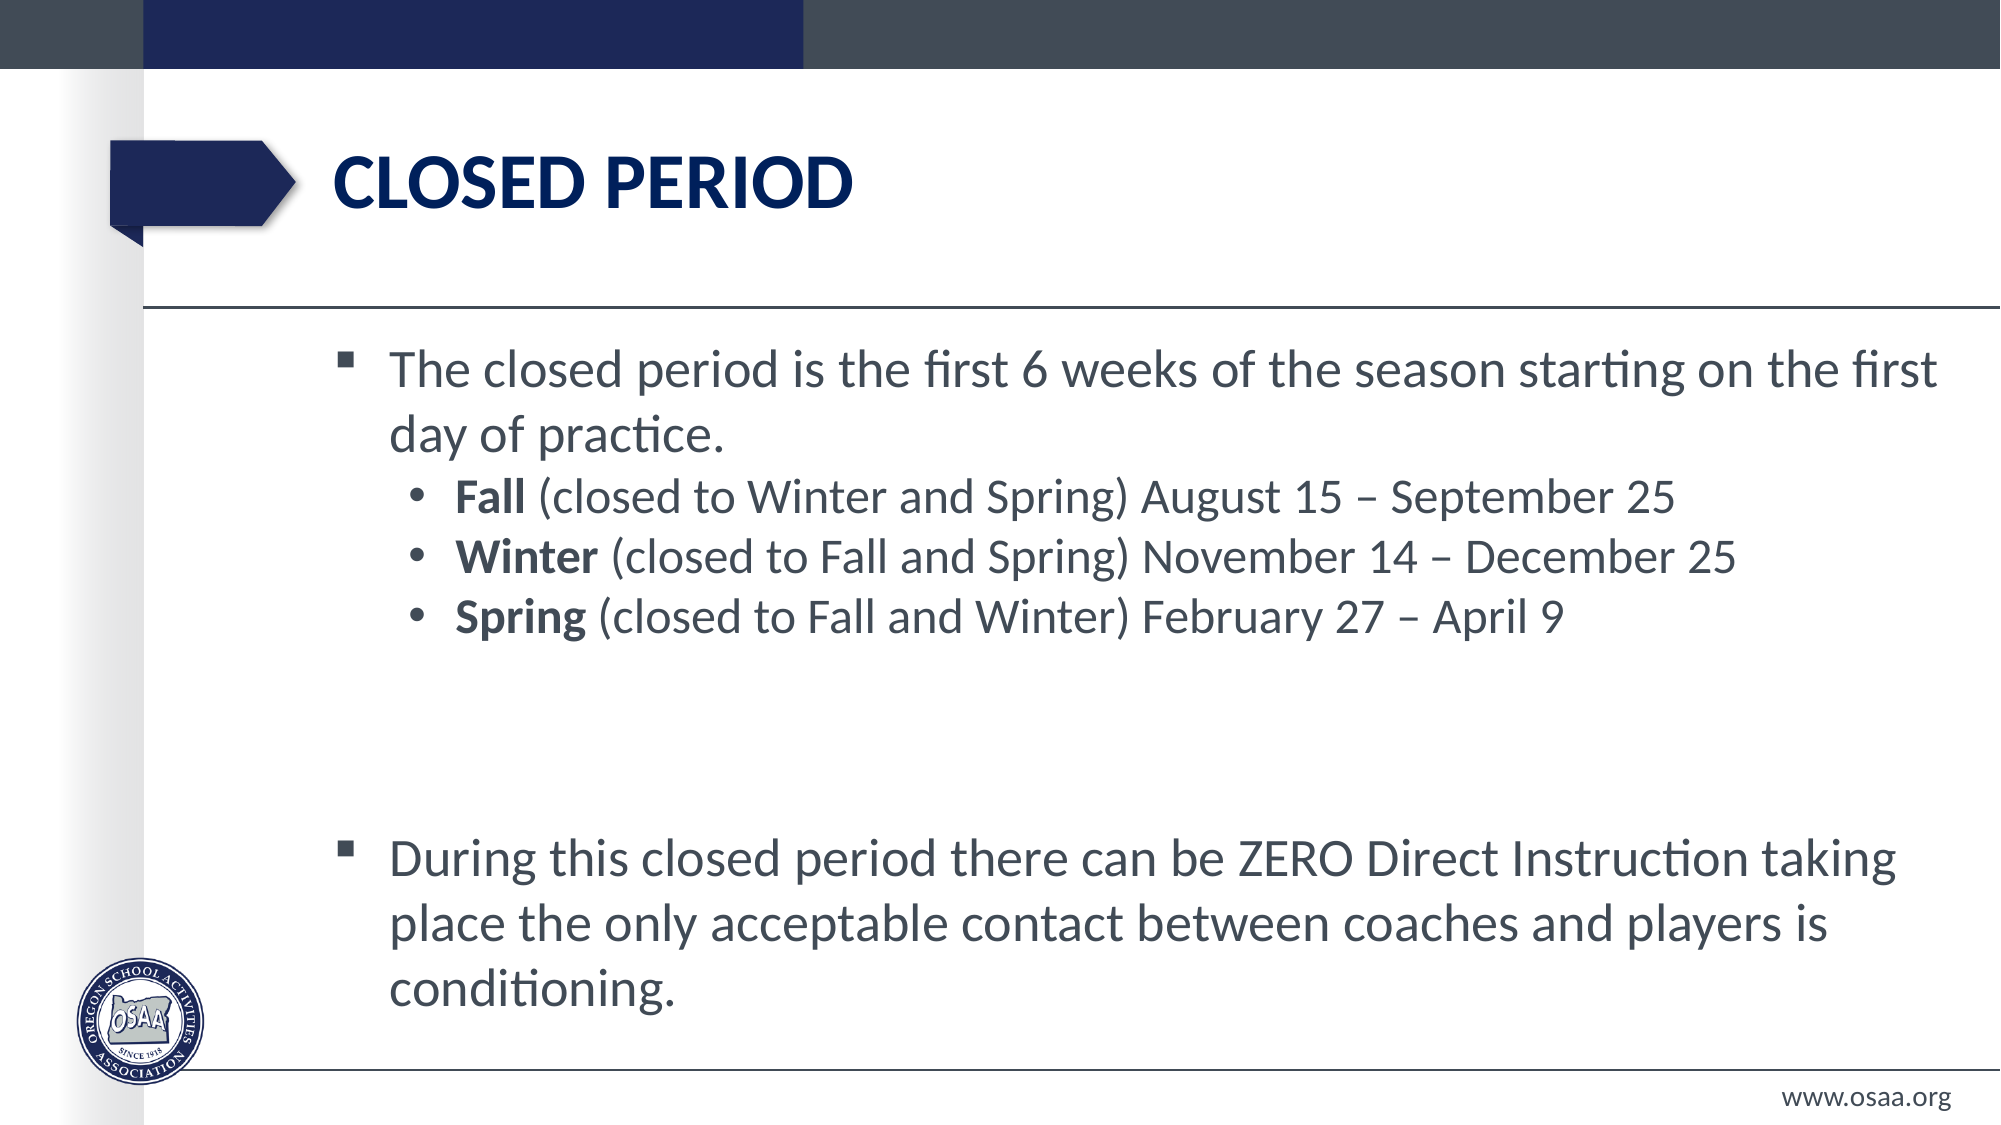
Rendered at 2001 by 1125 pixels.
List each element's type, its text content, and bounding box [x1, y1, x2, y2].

list The closed period is the first 6 weeks of the season starting on the first day of practice. Fall (closed to Winter and Spring) August 15 – September 25 Winter (closed to Fall and Spring) November 14 – December 25 Spring (closed to Fall and Winter) February 27 – April 9 During this closed period there can be ZERO Direct Instruction taking place the only acceptable contact between coaches and players is conditioning. [318, 326, 1964, 1039]
picture [73, 954, 207, 1088]
footer www.osaa.org [1639, 1070, 1967, 1119]
title closed Period [318, 85, 1964, 285]
